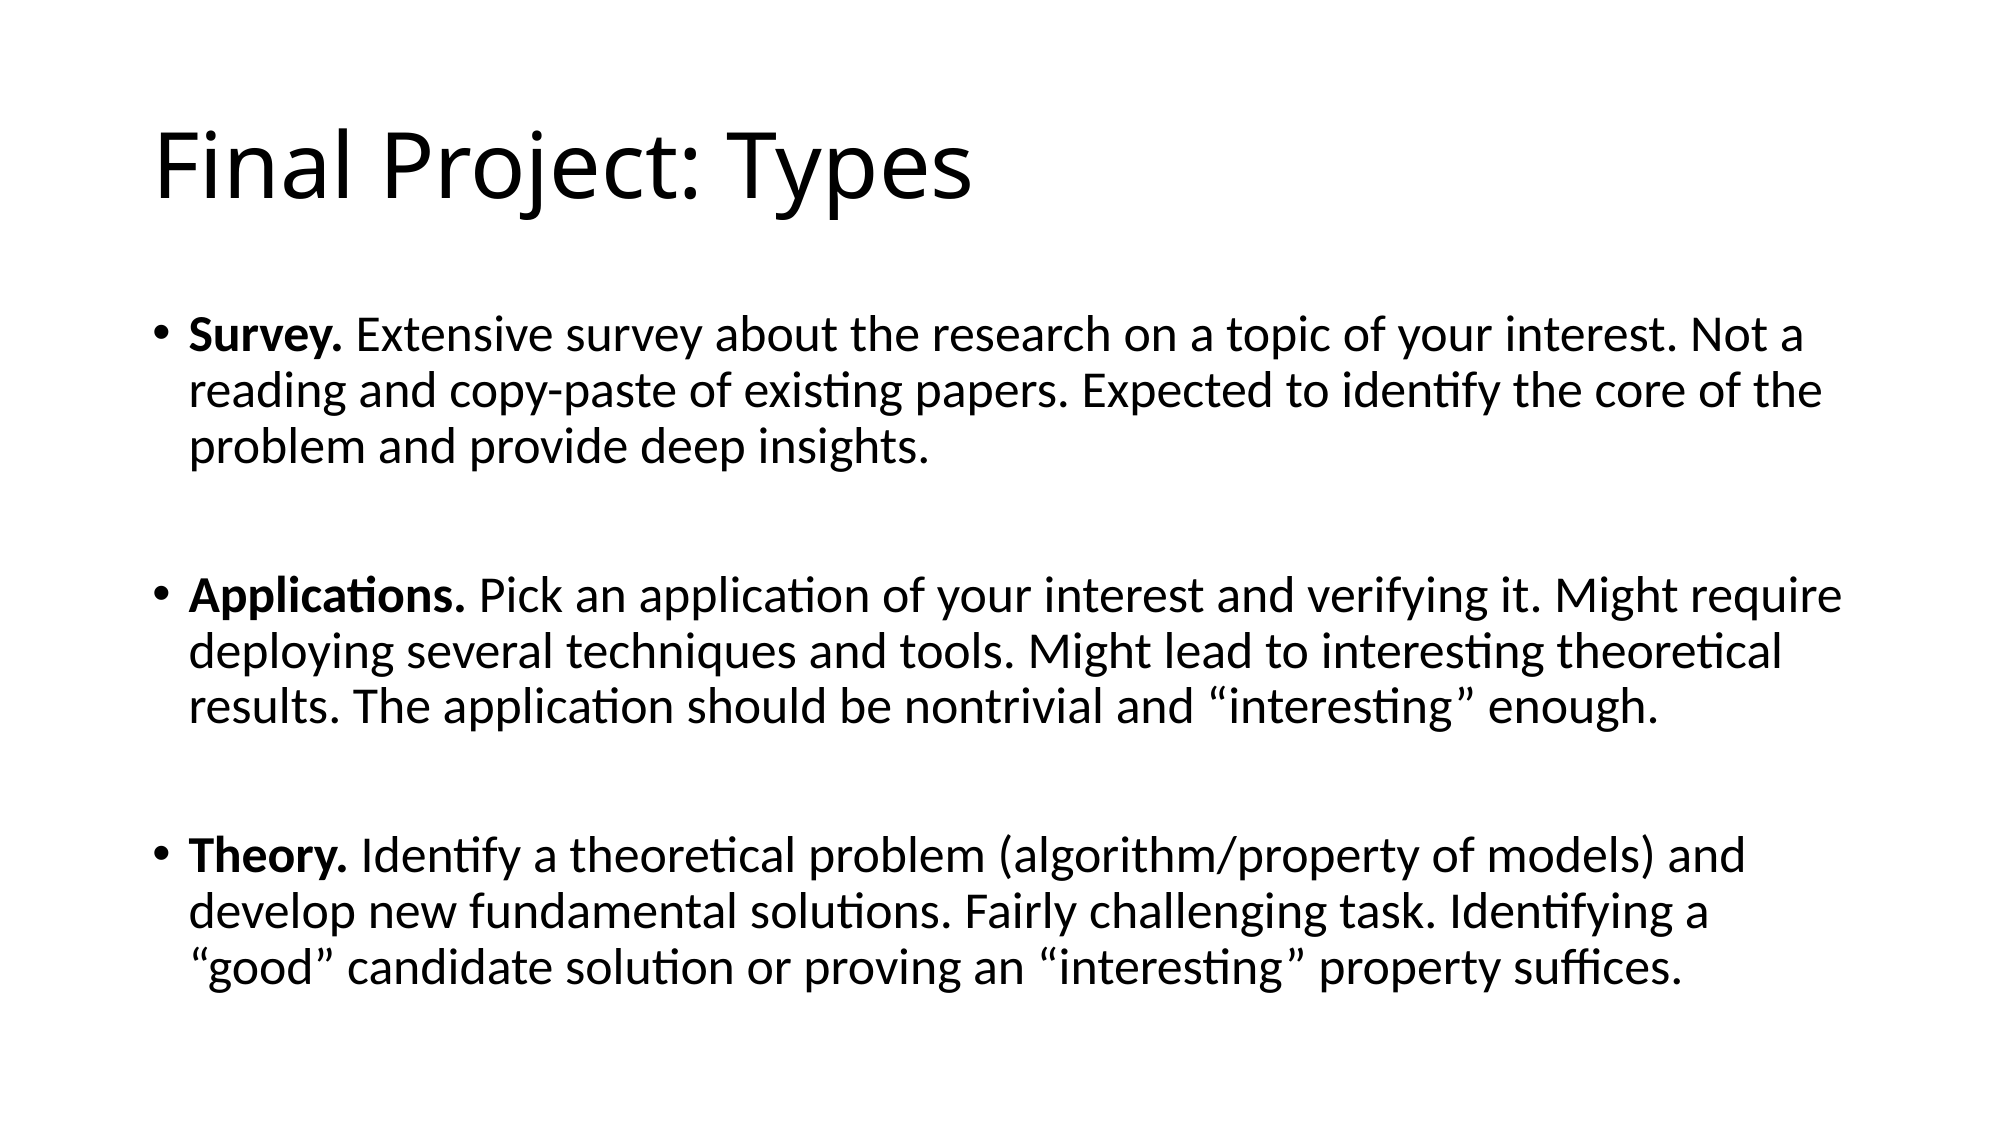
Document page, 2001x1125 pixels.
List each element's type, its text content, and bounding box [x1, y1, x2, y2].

title Final Project: Types [137, 59, 1863, 278]
list Survey. Extensive survey about the research on a topic of your interest. Not a reading and copy-paste of existing papers. Expected to identify the core of the problem and provide deep insights. Applications. Pick an application of your interest and verifying it. Might require deploying several techniques and tools. Might lead to interesting theoretical results. The application should be nontrivial and “interesting” enough. Theory. Identify a theoretical problem (algorithm/property of models) and develop new fundamental solutions. Fairly challenging task. Identifying a “good” candidate solution or proving an “interesting” property suffices. [137, 299, 1863, 1014]
